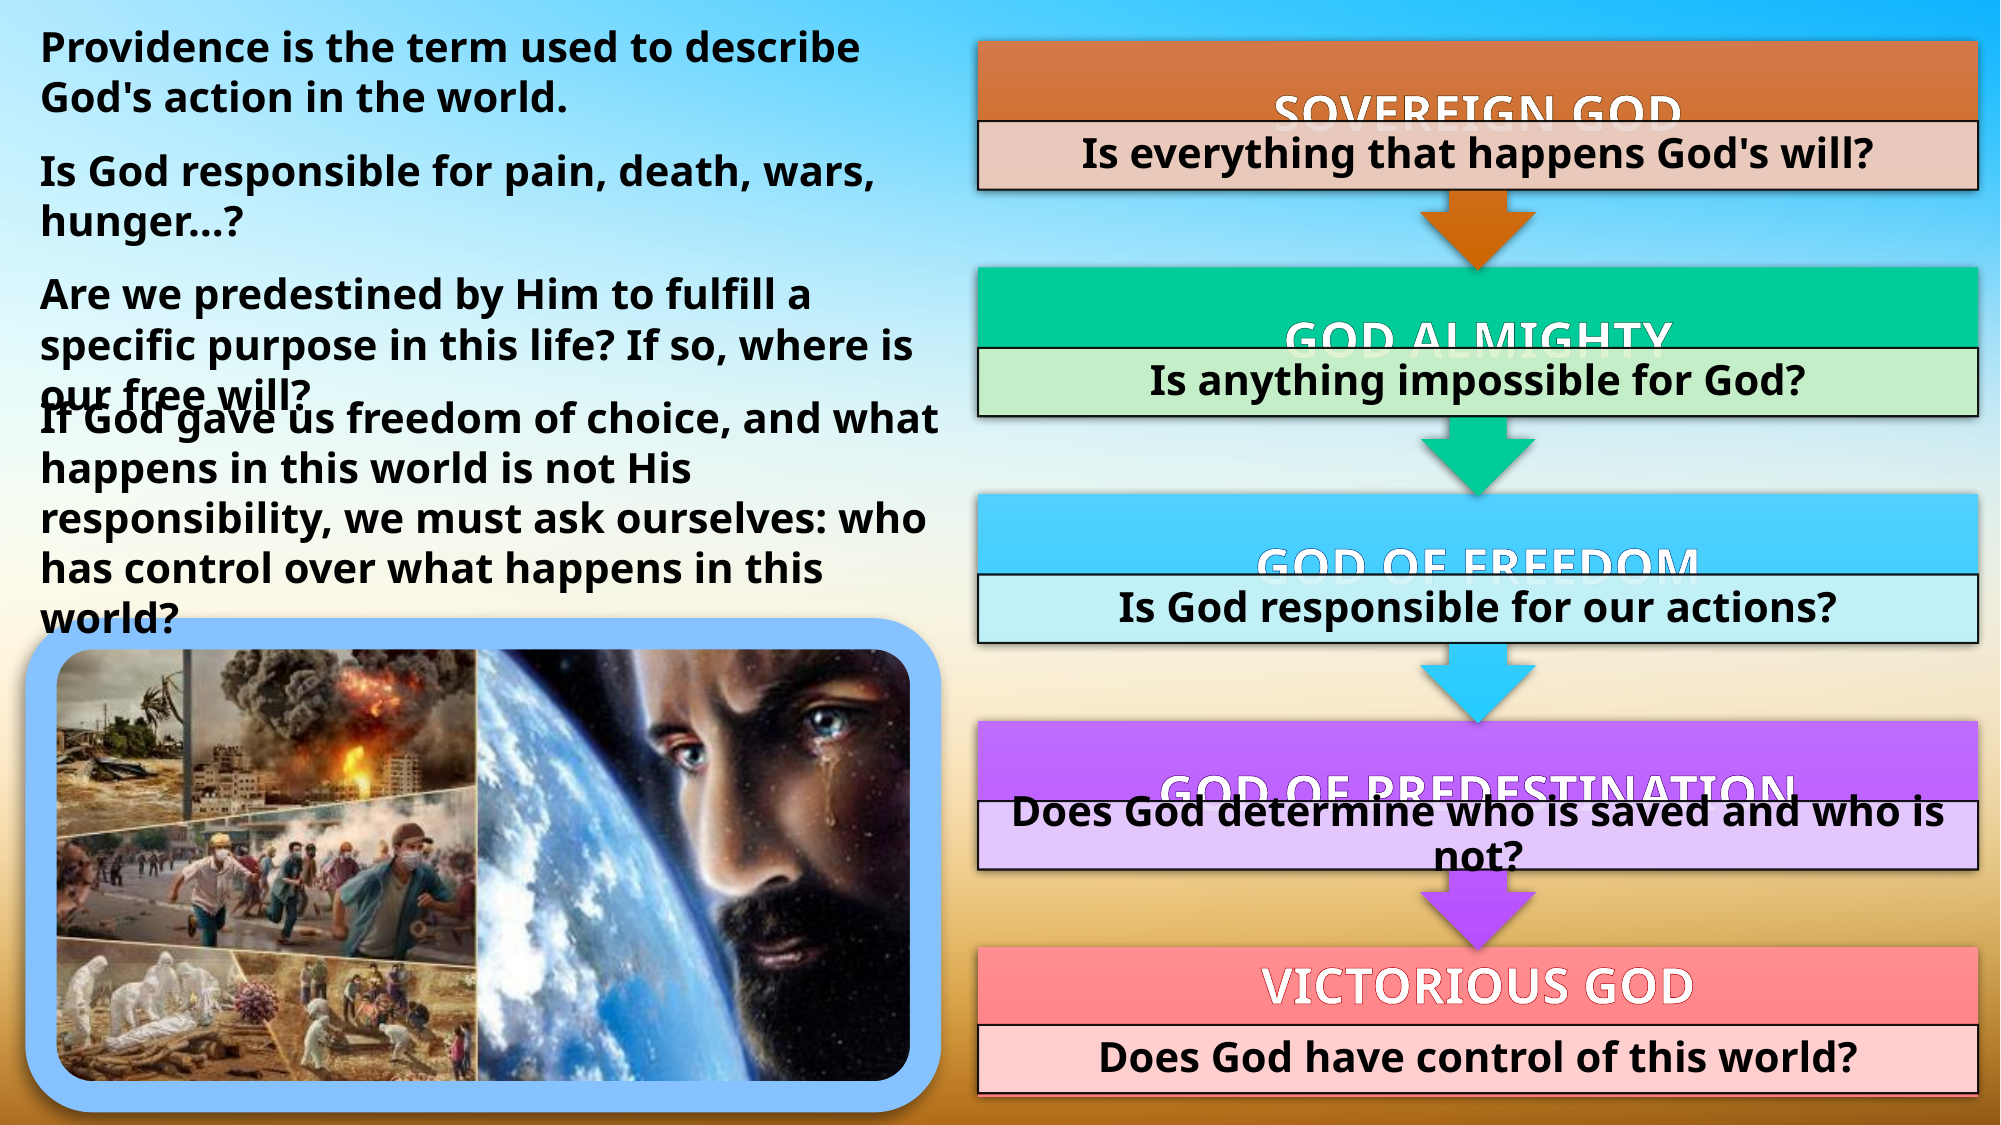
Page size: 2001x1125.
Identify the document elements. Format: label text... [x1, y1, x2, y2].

text_box Providence is the term used to describe God's action in the world. [24, 13, 961, 129]
text_box Are we predestined by Him to fulfill a specific purpose in this life? If so, where is our free will? [24, 261, 961, 426]
text_box Is God responsible for pain, death, wars, hunger…? [24, 137, 961, 253]
text_box If God gave us freedom of choice, and what happens in this world is not His responsibility, we must ask ourselves: who has control over what happens in this world? [24, 426, 961, 650]
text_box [977, 39, 1979, 1098]
picture [0, 0, 2001, 1125]
